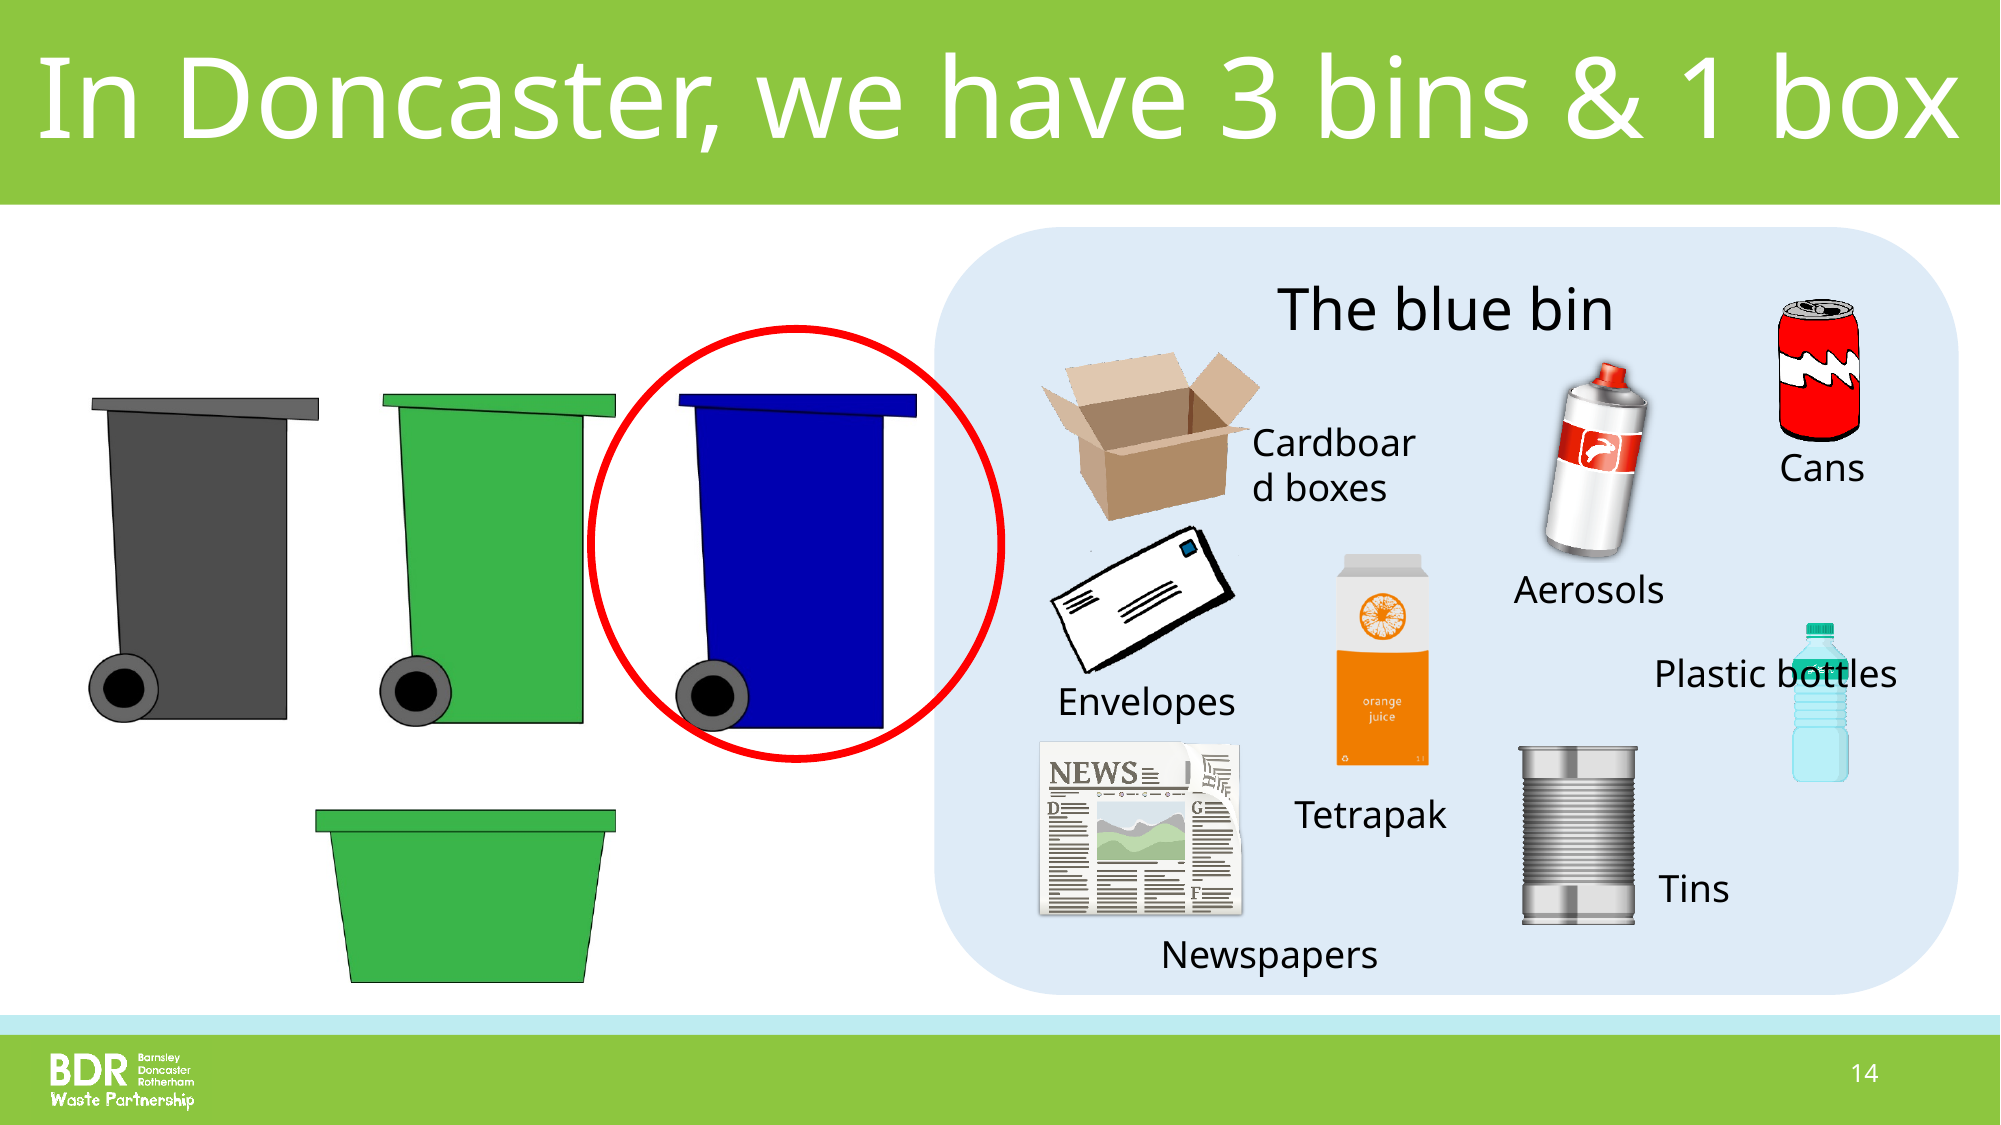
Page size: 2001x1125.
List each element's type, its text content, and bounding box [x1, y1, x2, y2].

picture [1778, 299, 1860, 442]
text_box Plastic bottles [1639, 642, 1780, 702]
text_box Tins [1643, 857, 1918, 918]
picture [315, 809, 616, 983]
text_box Aerosols [1498, 558, 1699, 619]
picture [1518, 746, 1638, 925]
text_box Cardboard boxes [1260, 411, 1453, 517]
picture [1780, 623, 1860, 782]
text_box Plastic bottles [1860, 642, 1914, 702]
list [675, 393, 916, 732]
text_box Envelopes [1042, 670, 1258, 731]
text_box The blue bin [933, 226, 1960, 996]
picture [1526, 344, 1663, 563]
picture [31, 1038, 212, 1125]
picture [1336, 554, 1429, 766]
text_box Newspapers [1145, 923, 1420, 984]
text_box [694, 732, 898, 760]
text_box [616, 327, 1003, 720]
picture [1048, 522, 1239, 676]
text_box Cans [1764, 436, 1907, 497]
picture [1041, 352, 1260, 521]
picture [379, 393, 616, 727]
title In Doncaster, we have 3 bins & 1 box [0, 0, 2000, 205]
slide_number 14 [1443, 1044, 1894, 1105]
picture [88, 397, 319, 723]
text_box Tetrapak [1279, 783, 1518, 844]
picture [1035, 737, 1246, 919]
